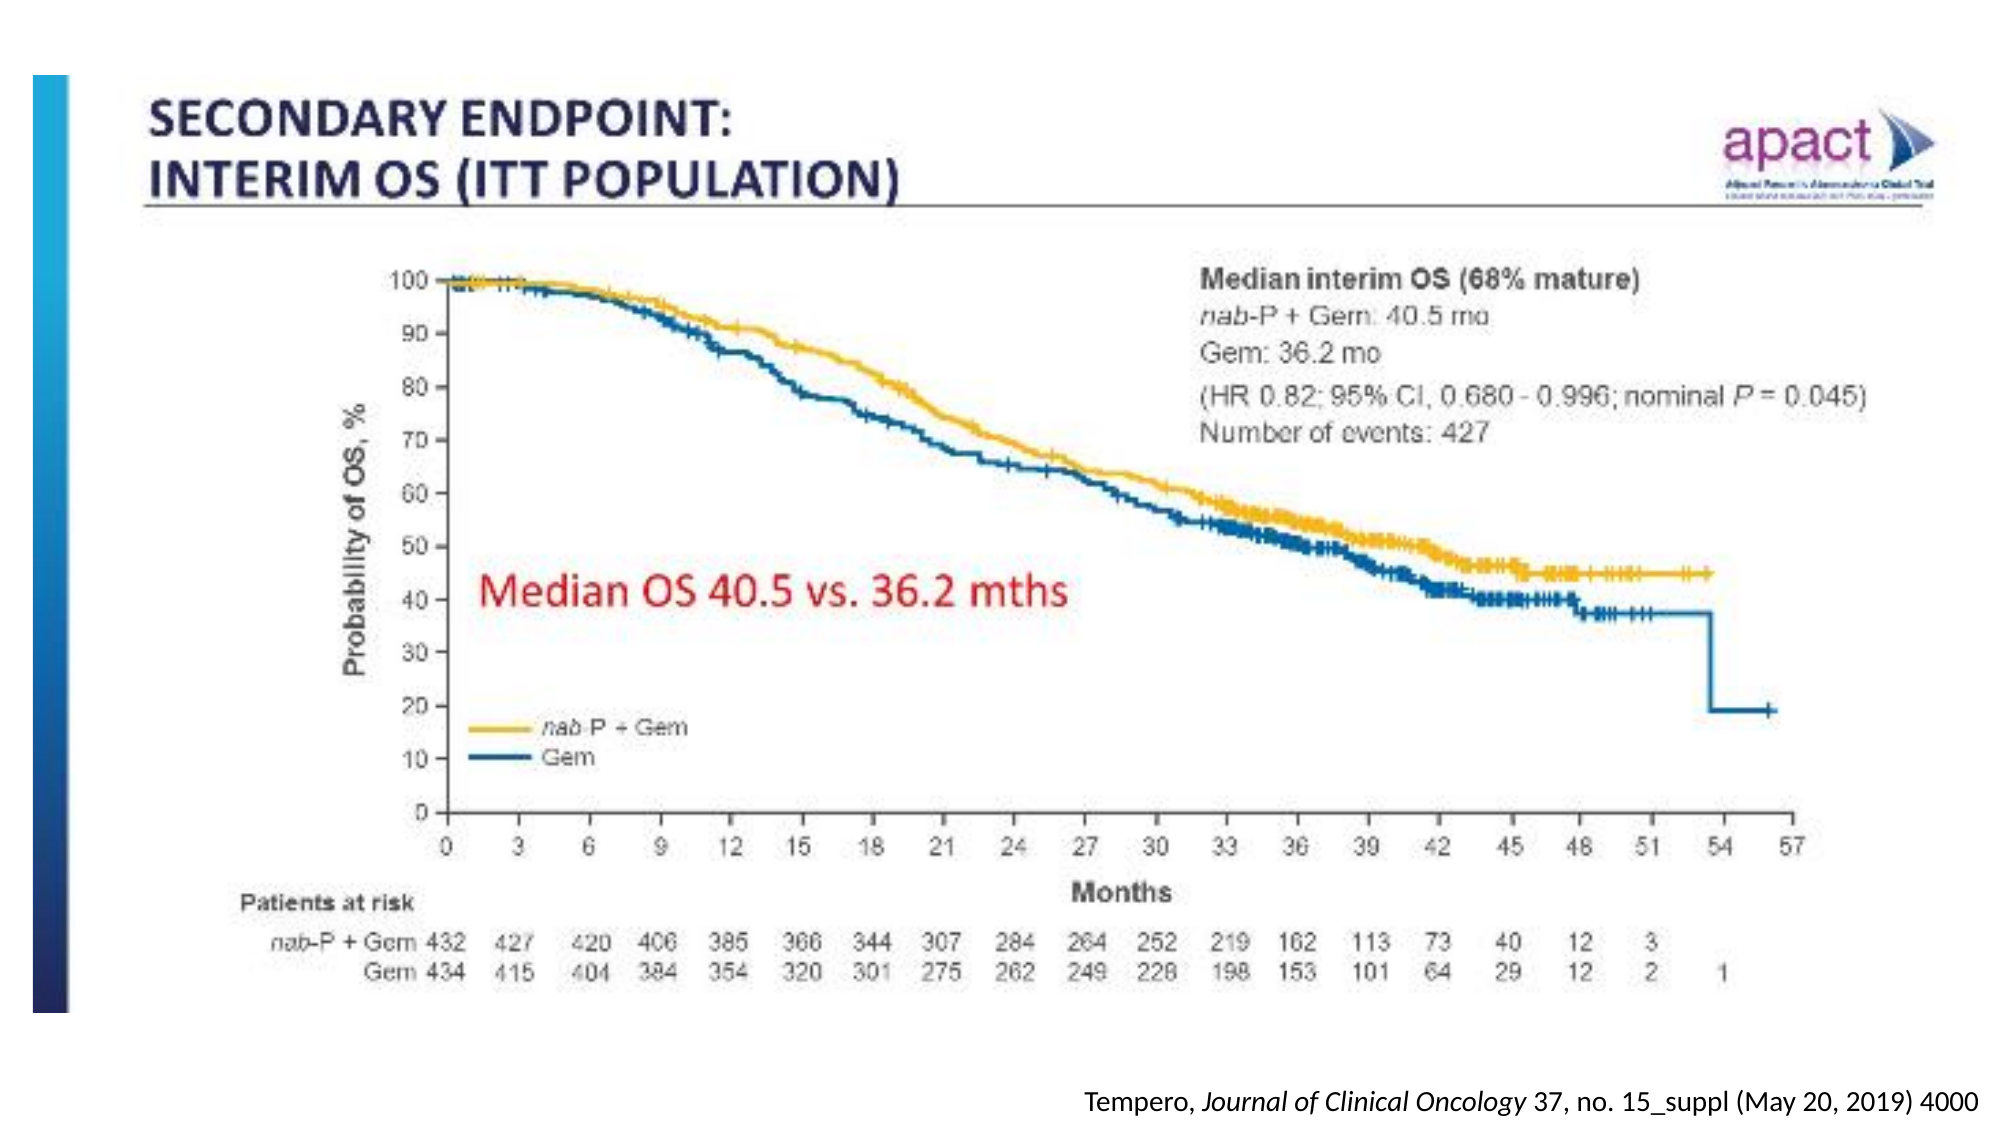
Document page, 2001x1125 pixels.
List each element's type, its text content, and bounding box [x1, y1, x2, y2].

picture [32, 74, 1968, 1013]
text_box Tempero, Journal of Clinical Oncology 37, no. 15_suppl (May 20, 2019) 4000 [1069, 1074, 1995, 1125]
